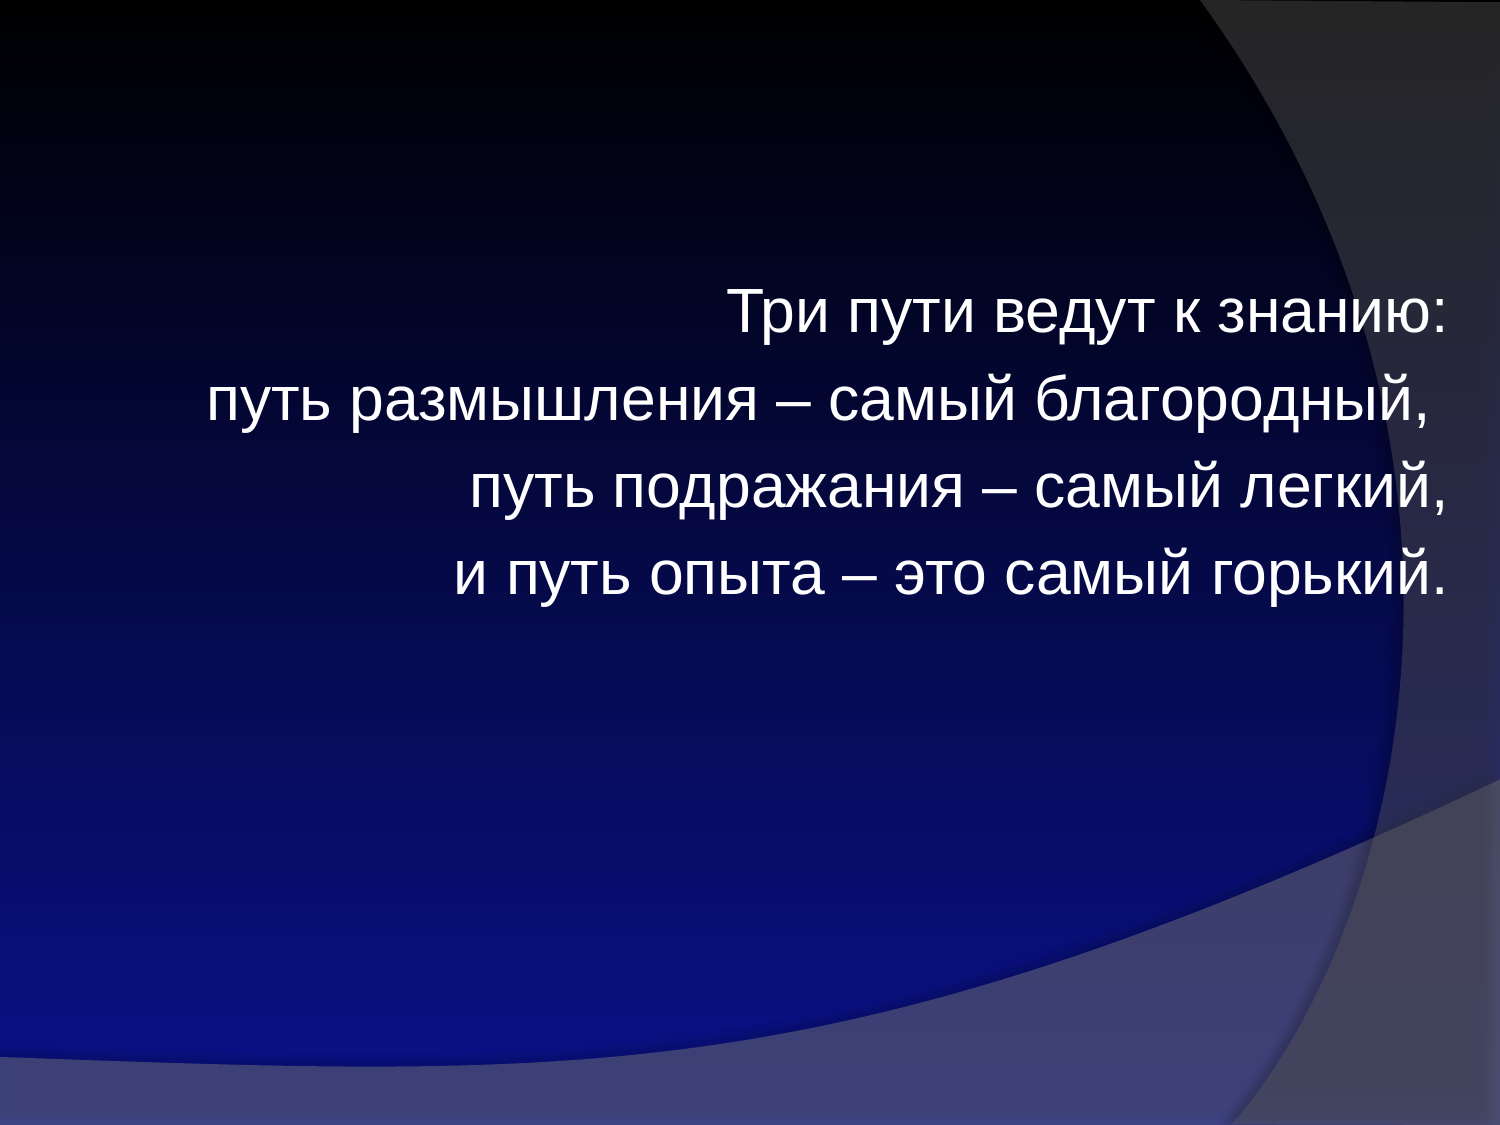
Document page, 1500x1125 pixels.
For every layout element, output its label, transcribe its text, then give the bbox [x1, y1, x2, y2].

list Три пути ведут к знанию: путь размышления – самый благородный, путь подражания – самый легкий, и путь опыта – это самый горький. [180, 262, 1466, 798]
